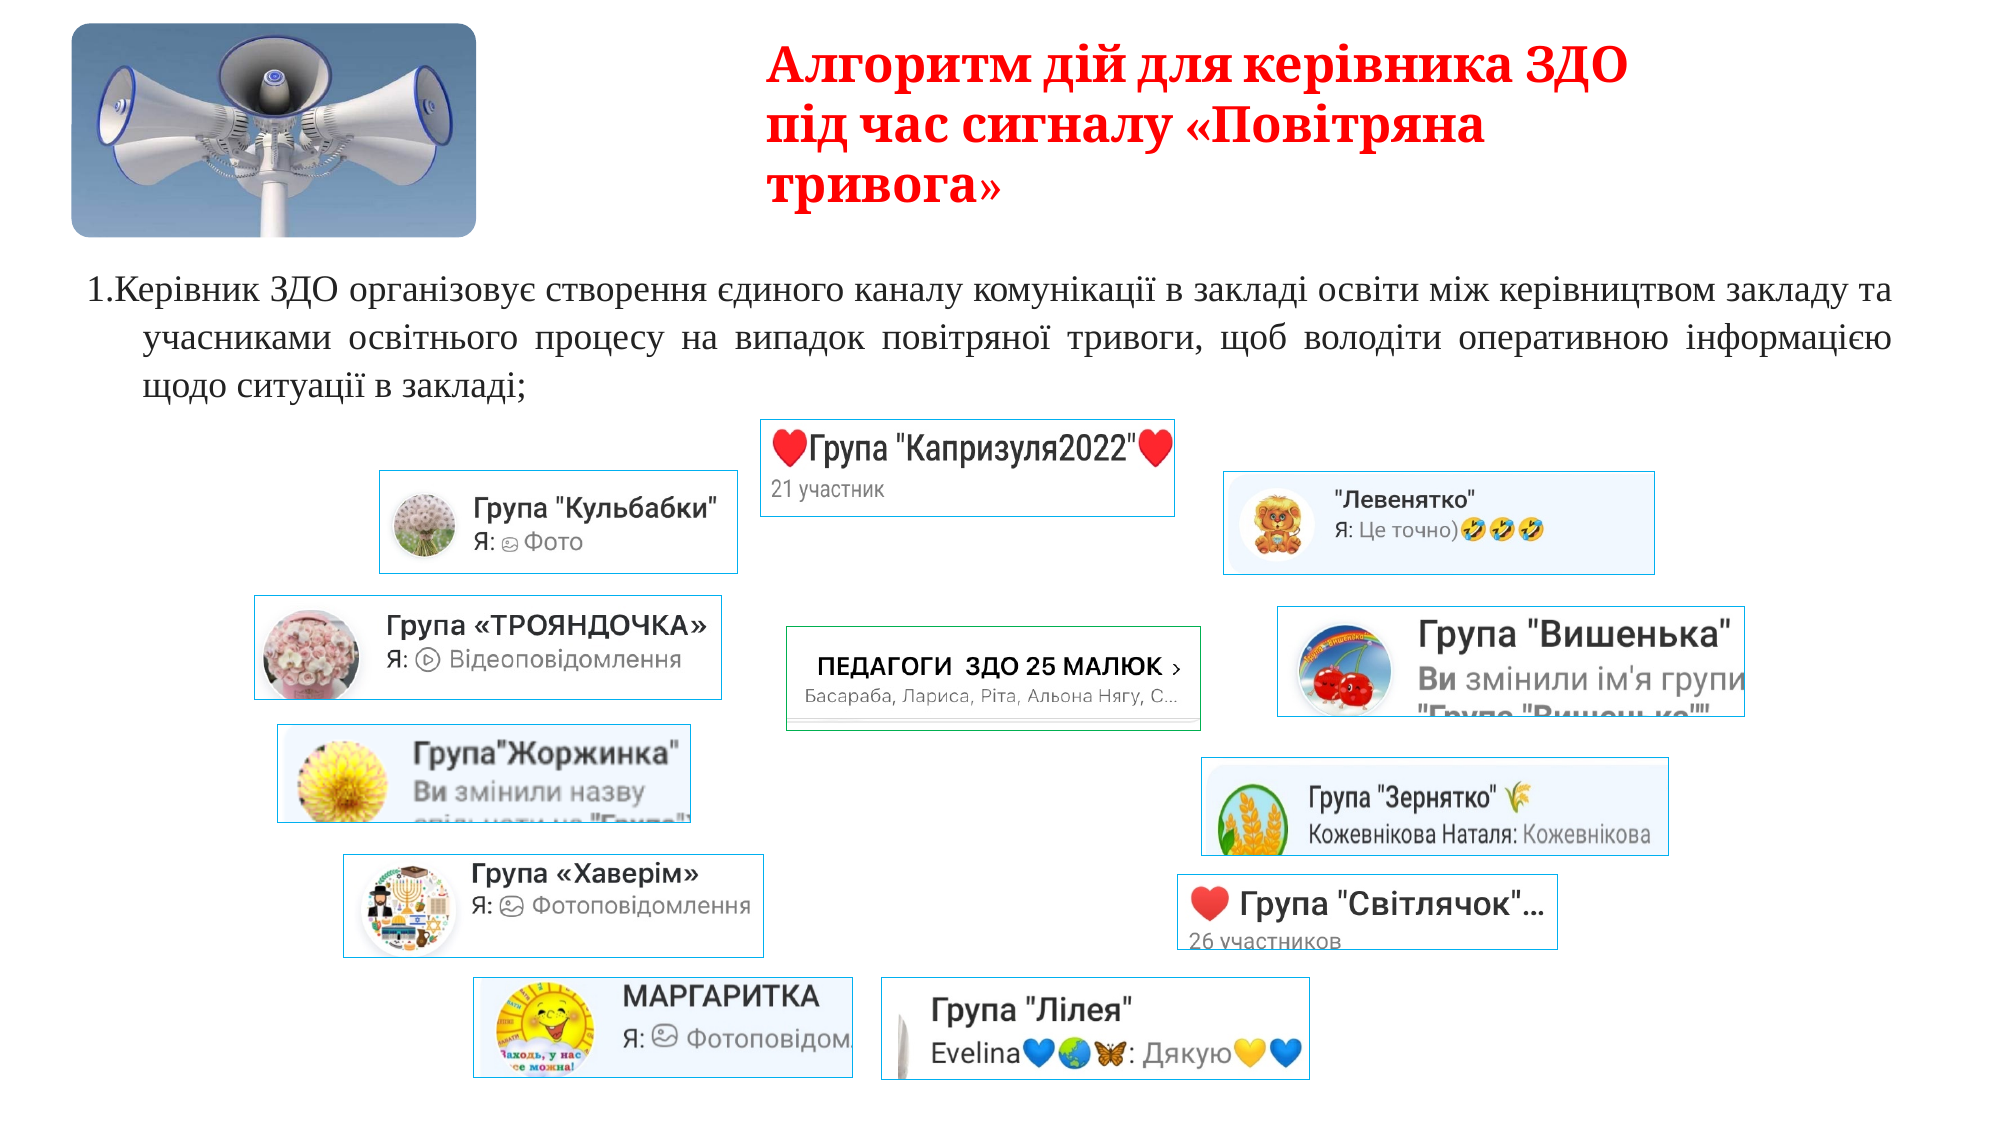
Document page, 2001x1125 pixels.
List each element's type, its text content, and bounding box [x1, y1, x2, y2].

picture [71, 23, 477, 238]
text_box Алгоритм дій для керівника ЗДО під час сигналу «Повітряна тривога» [751, 25, 1724, 221]
picture [345, 856, 762, 956]
picture [883, 979, 1308, 1078]
picture [279, 726, 689, 821]
picture [1225, 473, 1653, 573]
picture [256, 597, 720, 698]
picture [786, 626, 1201, 731]
picture [1279, 608, 1743, 715]
text_box 1.Керівник ЗДО організовує створення єдиного каналу комунікації в закладі освіти між керівництвом закладу та учасниками освітнього процесу на випадок повітряної тривоги, щоб володіти оперативною інформацією щодо ситуації в закладі; [71, 253, 1909, 413]
picture [1203, 759, 1667, 854]
picture [762, 421, 1173, 515]
picture [475, 979, 851, 1076]
picture [381, 472, 736, 572]
picture [1179, 876, 1556, 948]
title [805, 0, 1750, 188]
